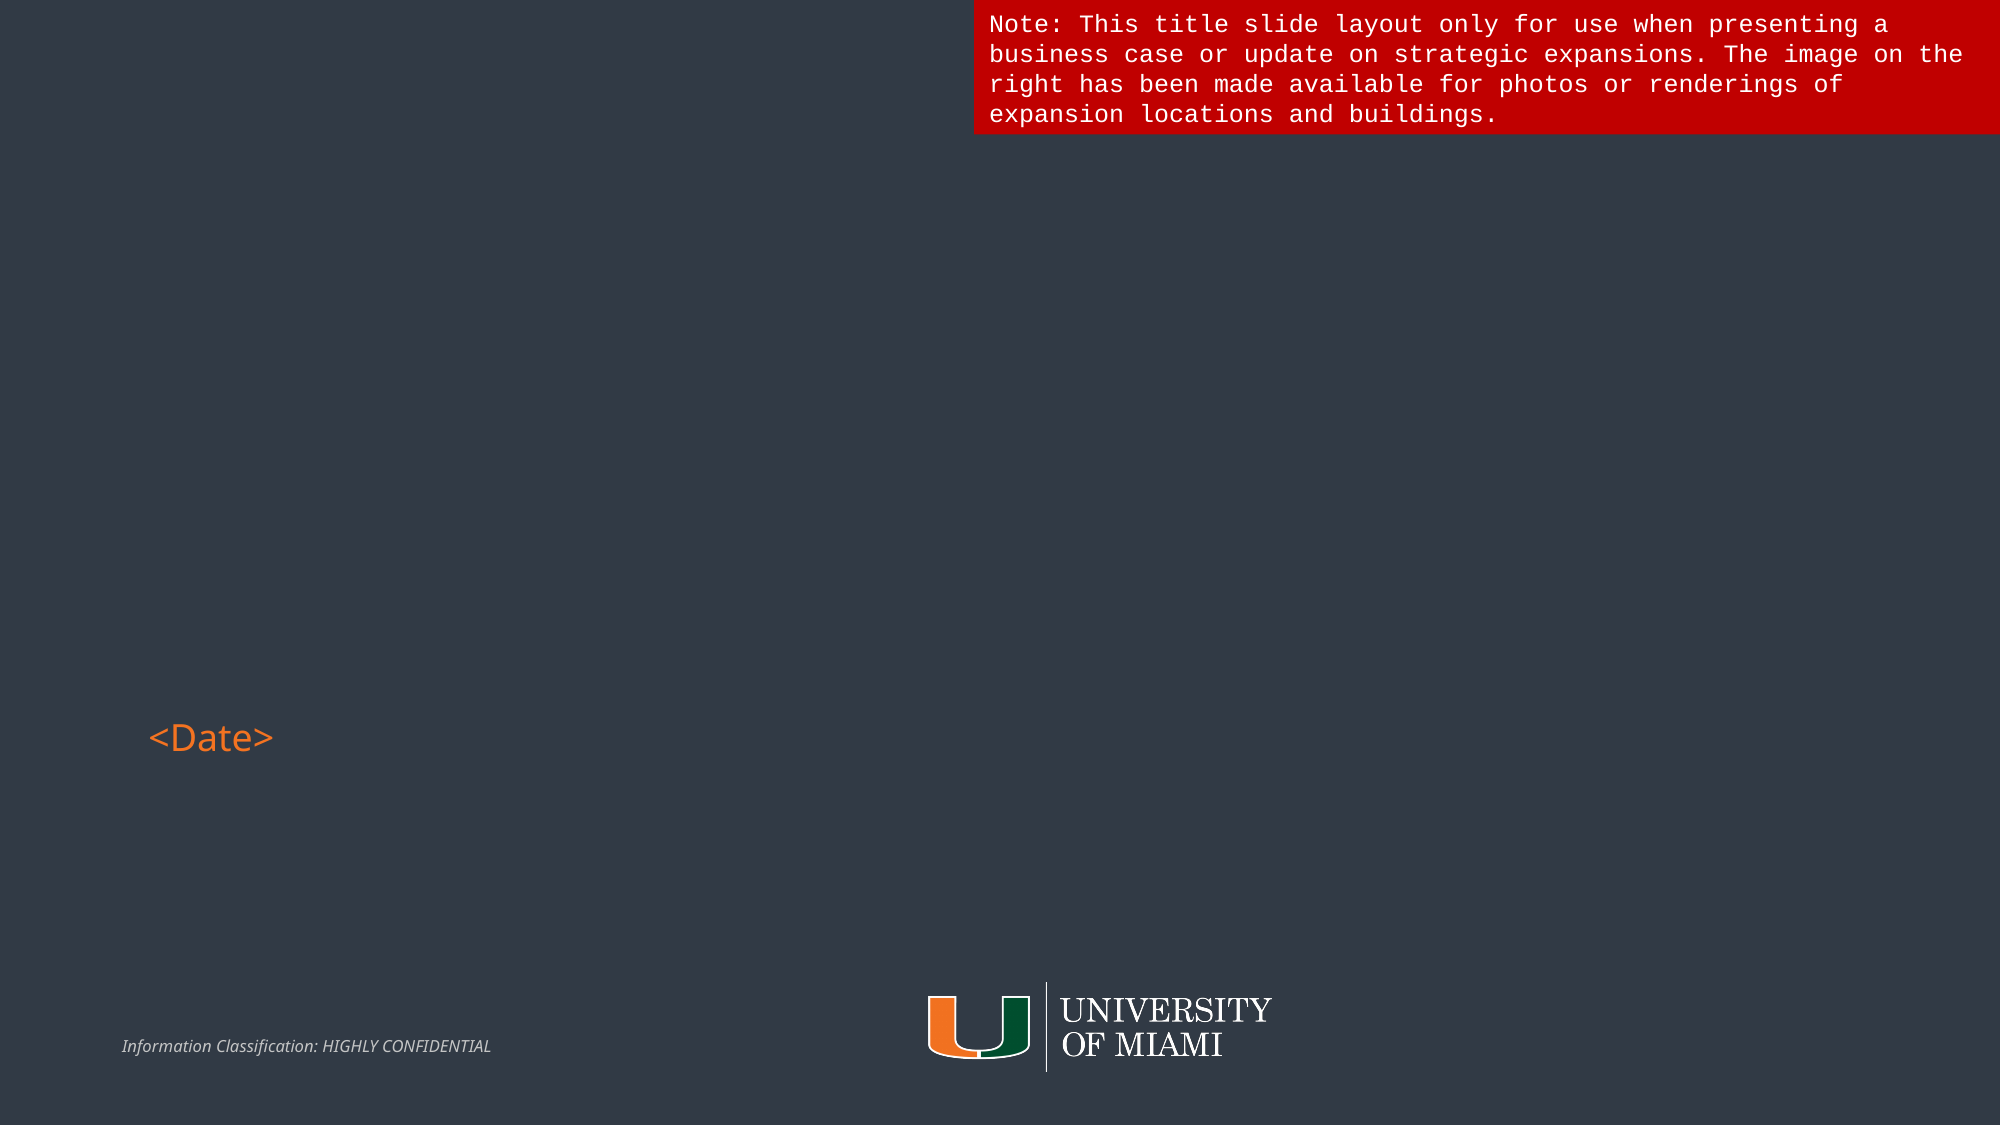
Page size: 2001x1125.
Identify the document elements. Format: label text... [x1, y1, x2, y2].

picture [1394, 0, 2000, 1125]
text_box Note: This title slide layout only for use when presenting a business case or update on strategic expansions. The image on the right has been made available for photos or renderings of expansion locations and buildings. [974, 0, 1392, 135]
picture [928, 982, 1272, 1072]
list <Date> [148, 707, 1272, 837]
